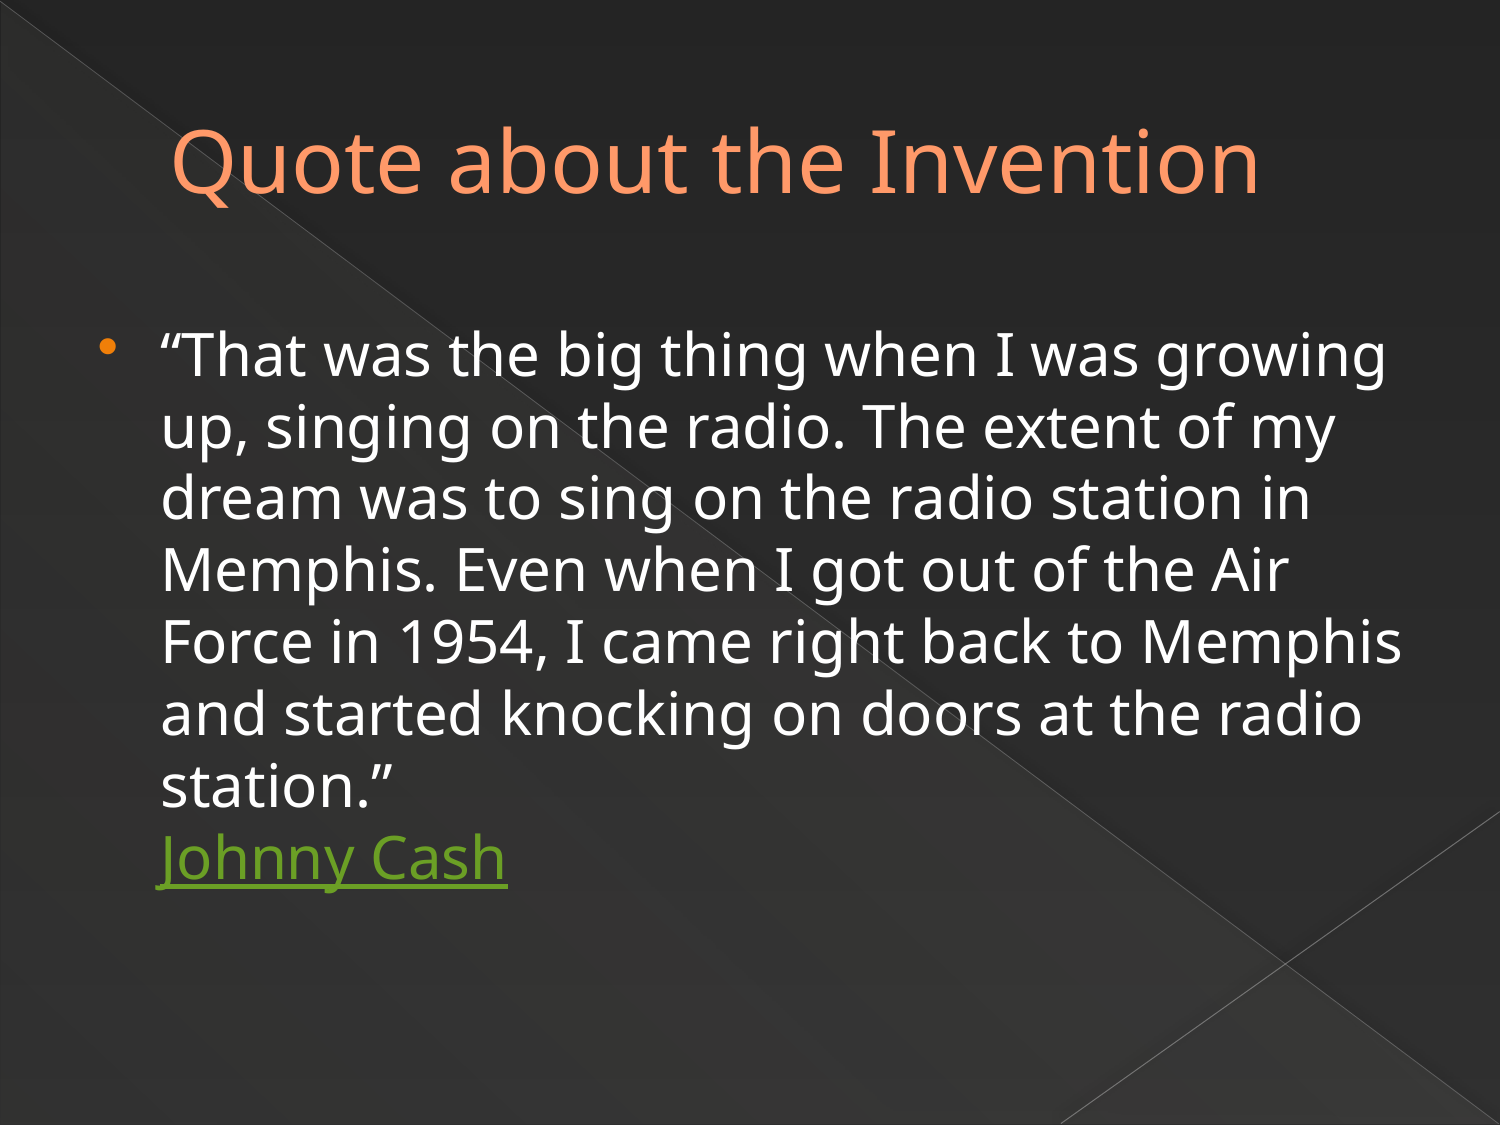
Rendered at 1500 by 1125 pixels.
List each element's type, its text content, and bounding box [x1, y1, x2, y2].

list “That was the big thing when I was growing up, singing on the radio. The extent of my dream was to sing on the radio station in Memphis. Even when I got out of the Air Force in 1954, I came right back to Memphis and started knocking on doors at the radio station.” Johnny Cash [75, 308, 1425, 1059]
title Quote about the Invention [75, 43, 1425, 274]
